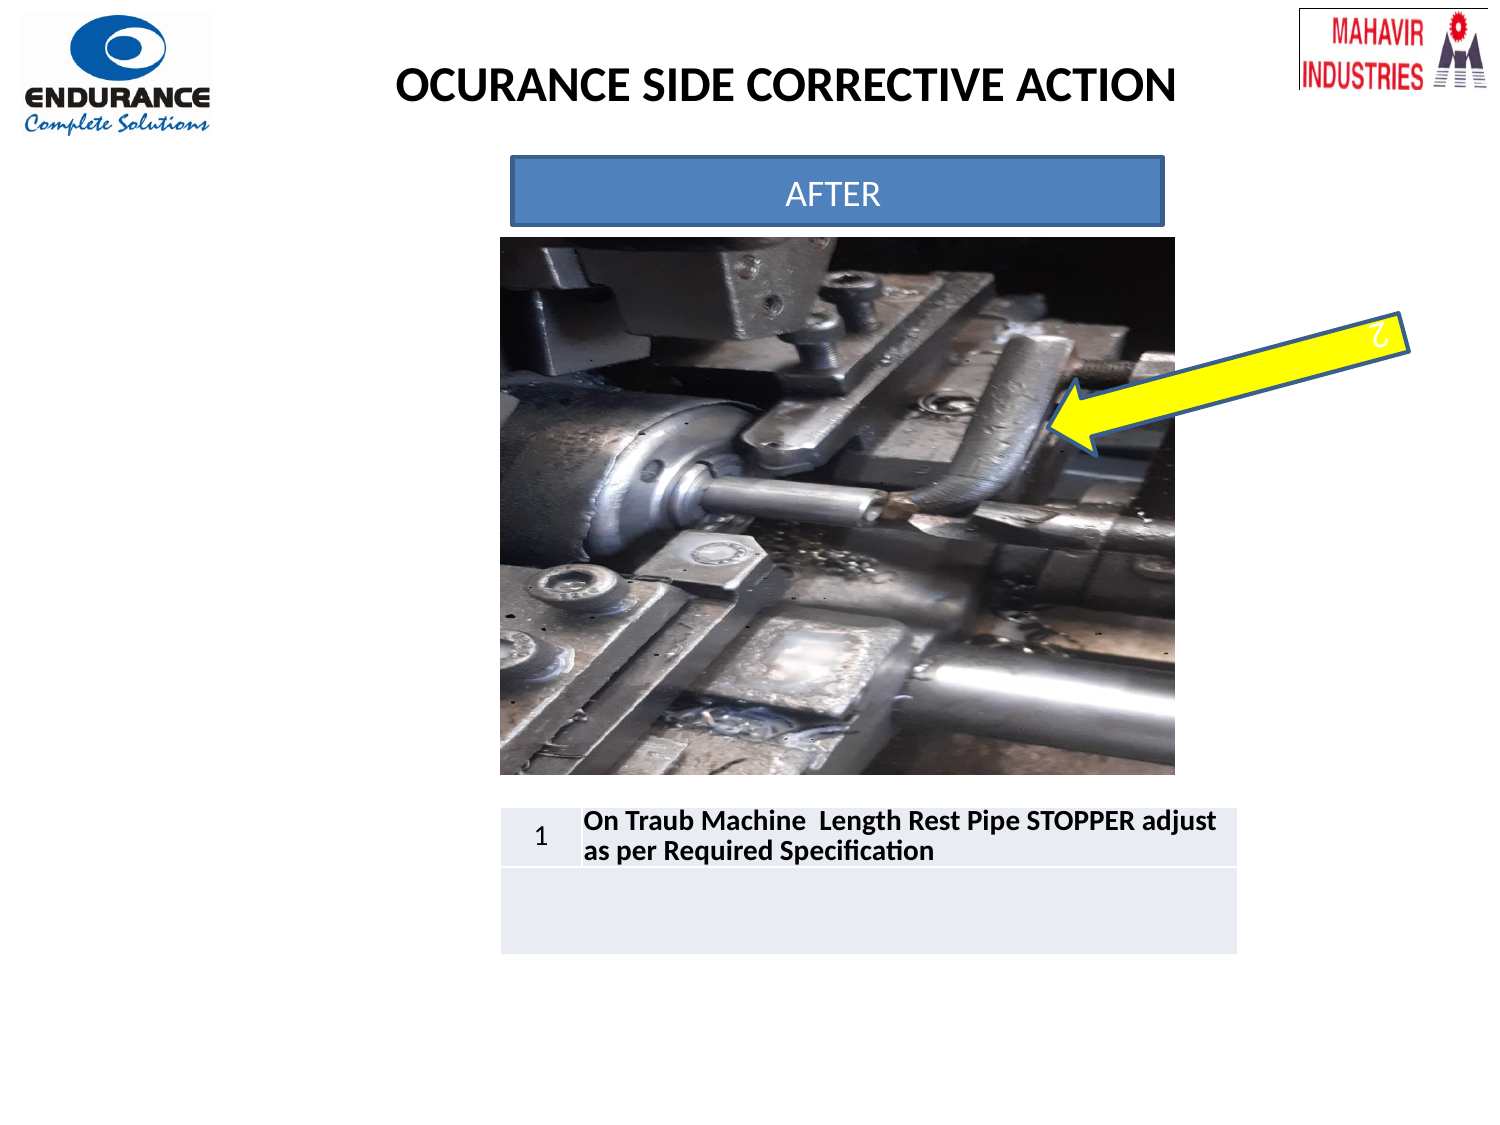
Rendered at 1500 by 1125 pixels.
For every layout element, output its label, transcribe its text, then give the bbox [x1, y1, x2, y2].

text_box AFTER [510, 155, 1165, 227]
picture [22, 12, 213, 136]
picture [499, 237, 1176, 776]
text_box OCURANCE SIDE CORRECTIVE ACTION [362, 37, 1200, 125]
table_header 1 [501, 808, 581, 866]
picture [1299, 8, 1488, 90]
table_header On Traub Machine Length Rest Pipe STOPPER adjust as per Required Specification [583, 808, 1237, 866]
text_box 2 [1179, 311, 1411, 416]
table_cell [501, 868, 1237, 954]
